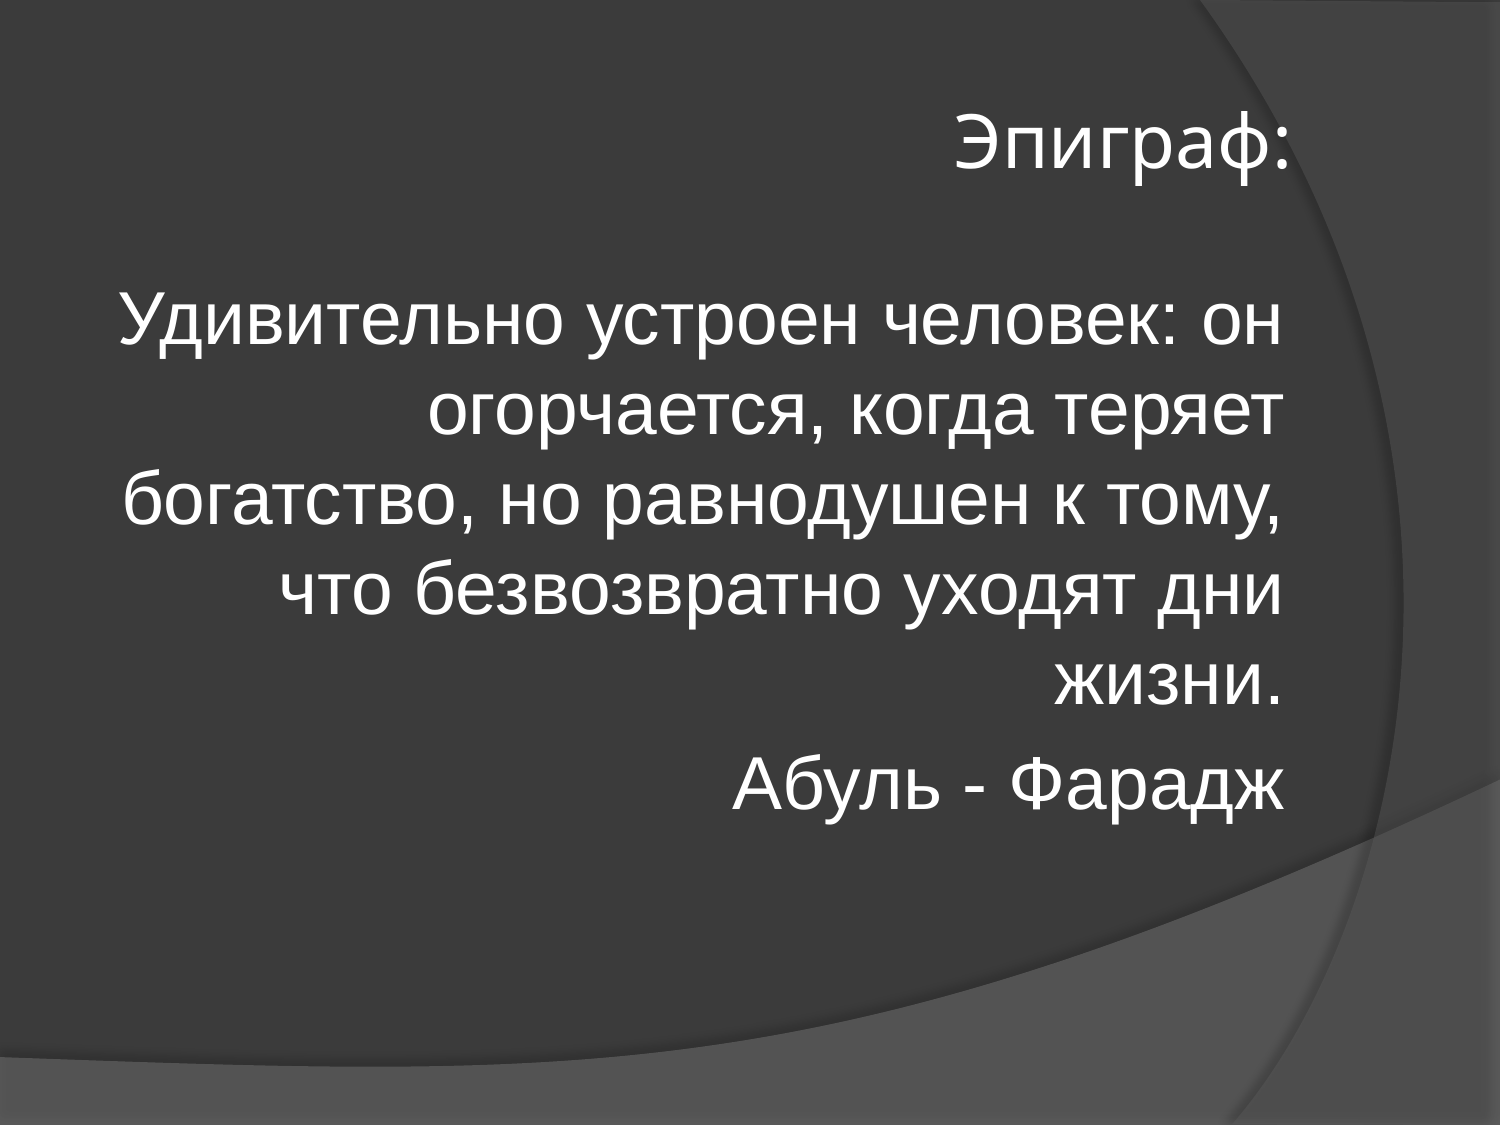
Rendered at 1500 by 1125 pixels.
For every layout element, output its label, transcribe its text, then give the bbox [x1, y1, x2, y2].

title Эпиграф: [75, 45, 1300, 233]
list Удивительно устроен человек: он огорчается, когда теряет богатство, но равнодушен к тому, что безвозвратно уходят дни жизни. Абуль - Фарадж [75, 262, 1300, 1005]
